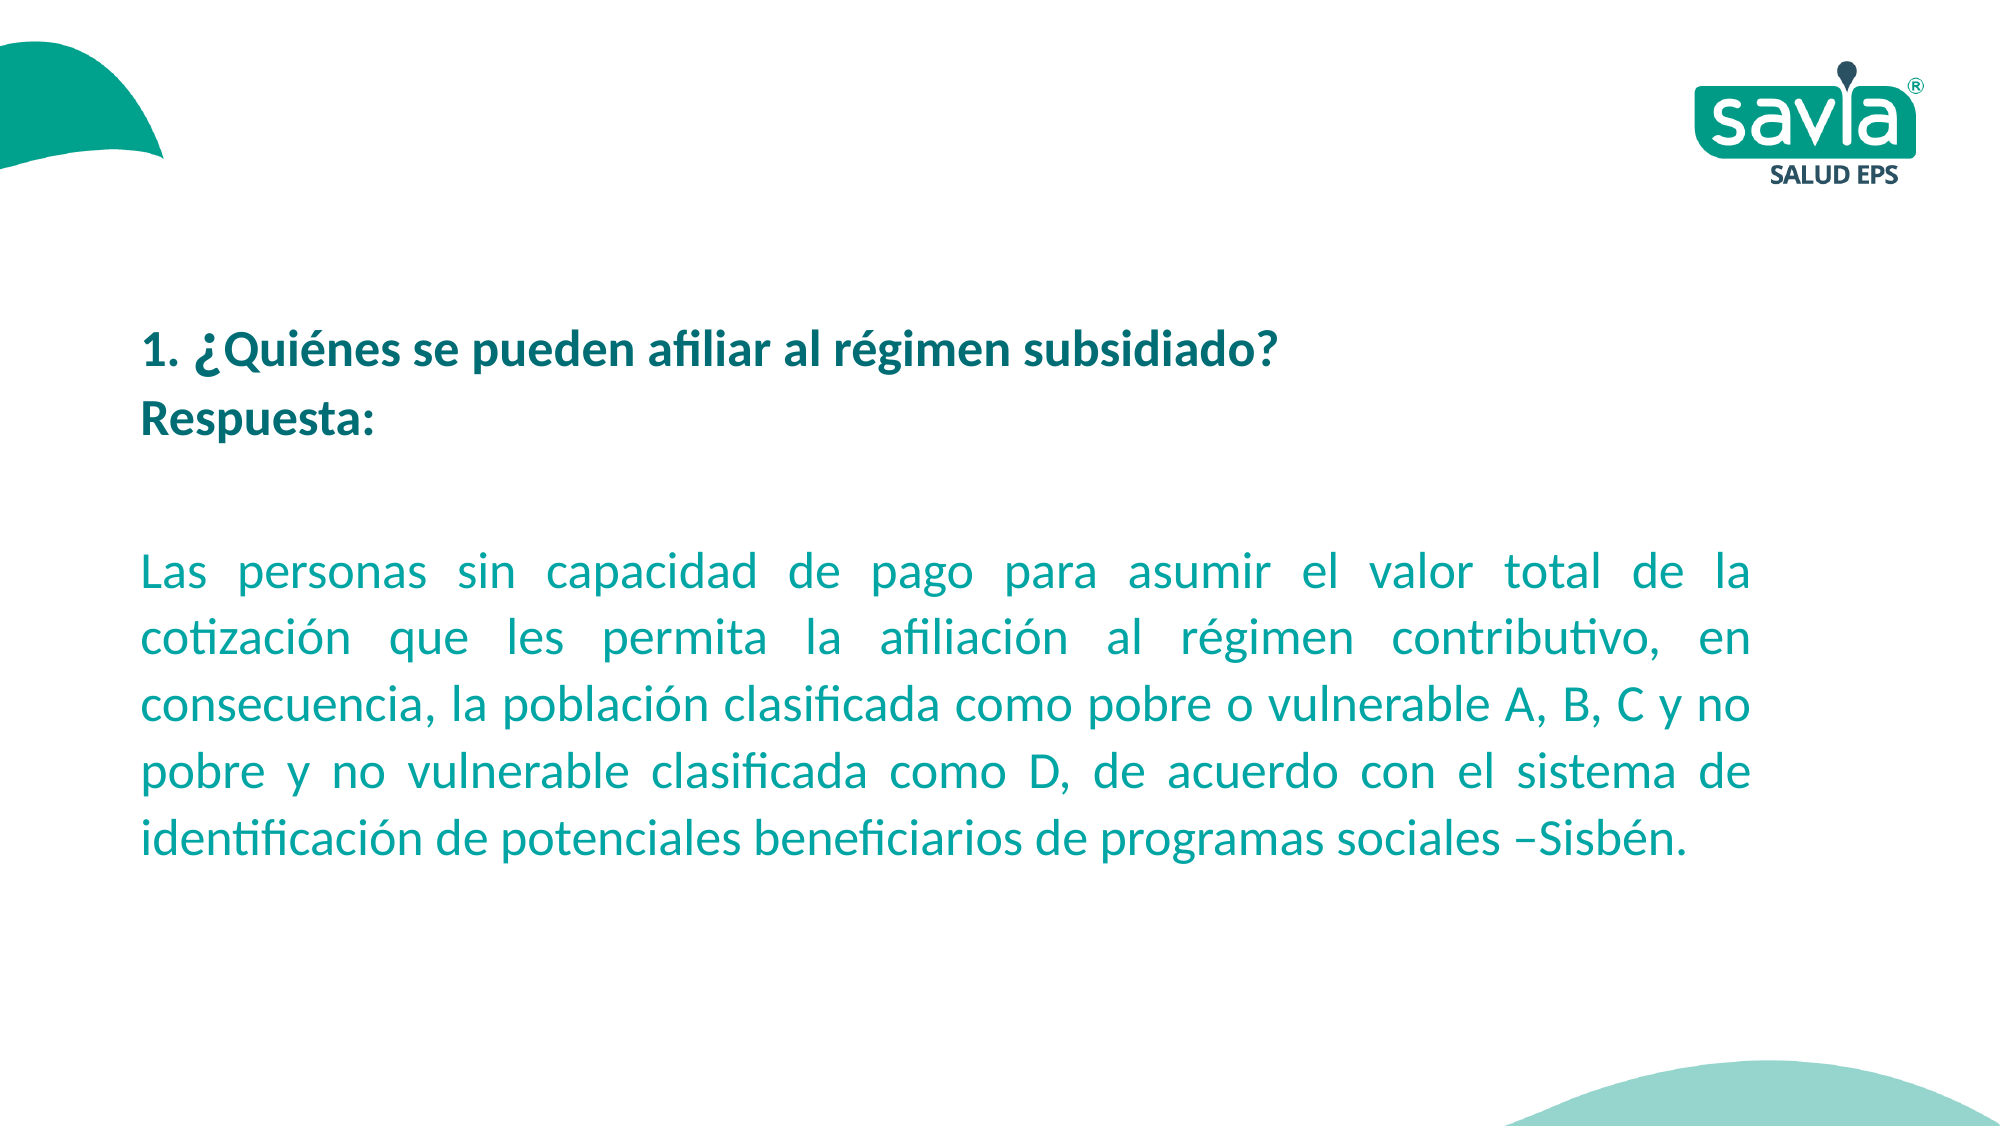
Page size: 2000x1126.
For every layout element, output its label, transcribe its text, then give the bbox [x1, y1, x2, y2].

picture [0, 0, 2000, 1126]
text_box 1. ¿Quiénes se pueden afiliar al régimen subsidiado? Respuesta: Las personas sin capacidad de pago para asumir el valor total de la cotización que les permita la afiliación al régimen contributivo, en consecuencia, la población clasificada como pobre o vulnerable A, B, C y no pobre y no vulnerable clasificada como D, de acuerdo con el sistema de identificación de potenciales beneficiarios de programas sociales –Sisbén. [125, 286, 1768, 941]
